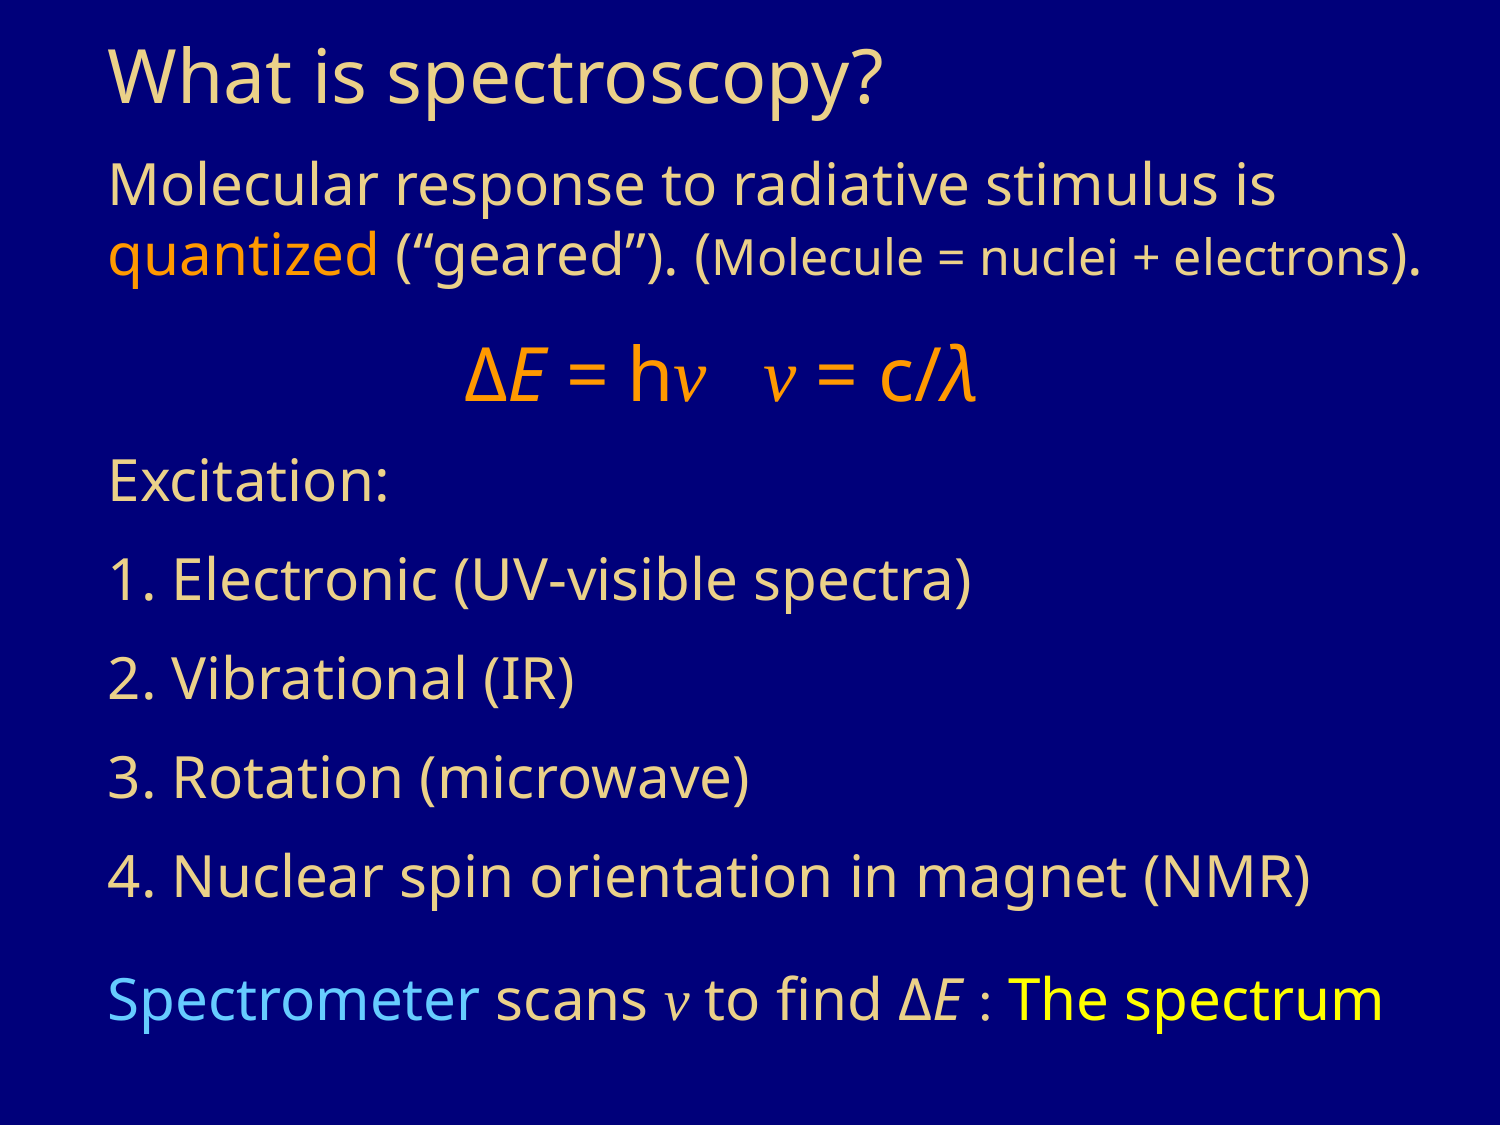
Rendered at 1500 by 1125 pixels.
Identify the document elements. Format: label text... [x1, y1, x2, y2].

text_box What is spectroscopy? Molecular response to radiative stimulus is quantized (“geared”). (Molecule = nuclei + electrons). [93, 21, 1500, 295]
text_box Excitation: 1. Electronic (UV-visible spectra) 2. Vibrational (IR) 3. Rotation (microwave) 4. Nuclear spin orientation in magnet (NMR) [93, 435, 1425, 917]
text_box ΔE = hν ν = c/λ [449, 319, 1050, 425]
text_box Spectrometer scans ν to find ΔE : The spectrum [93, 954, 1500, 1040]
